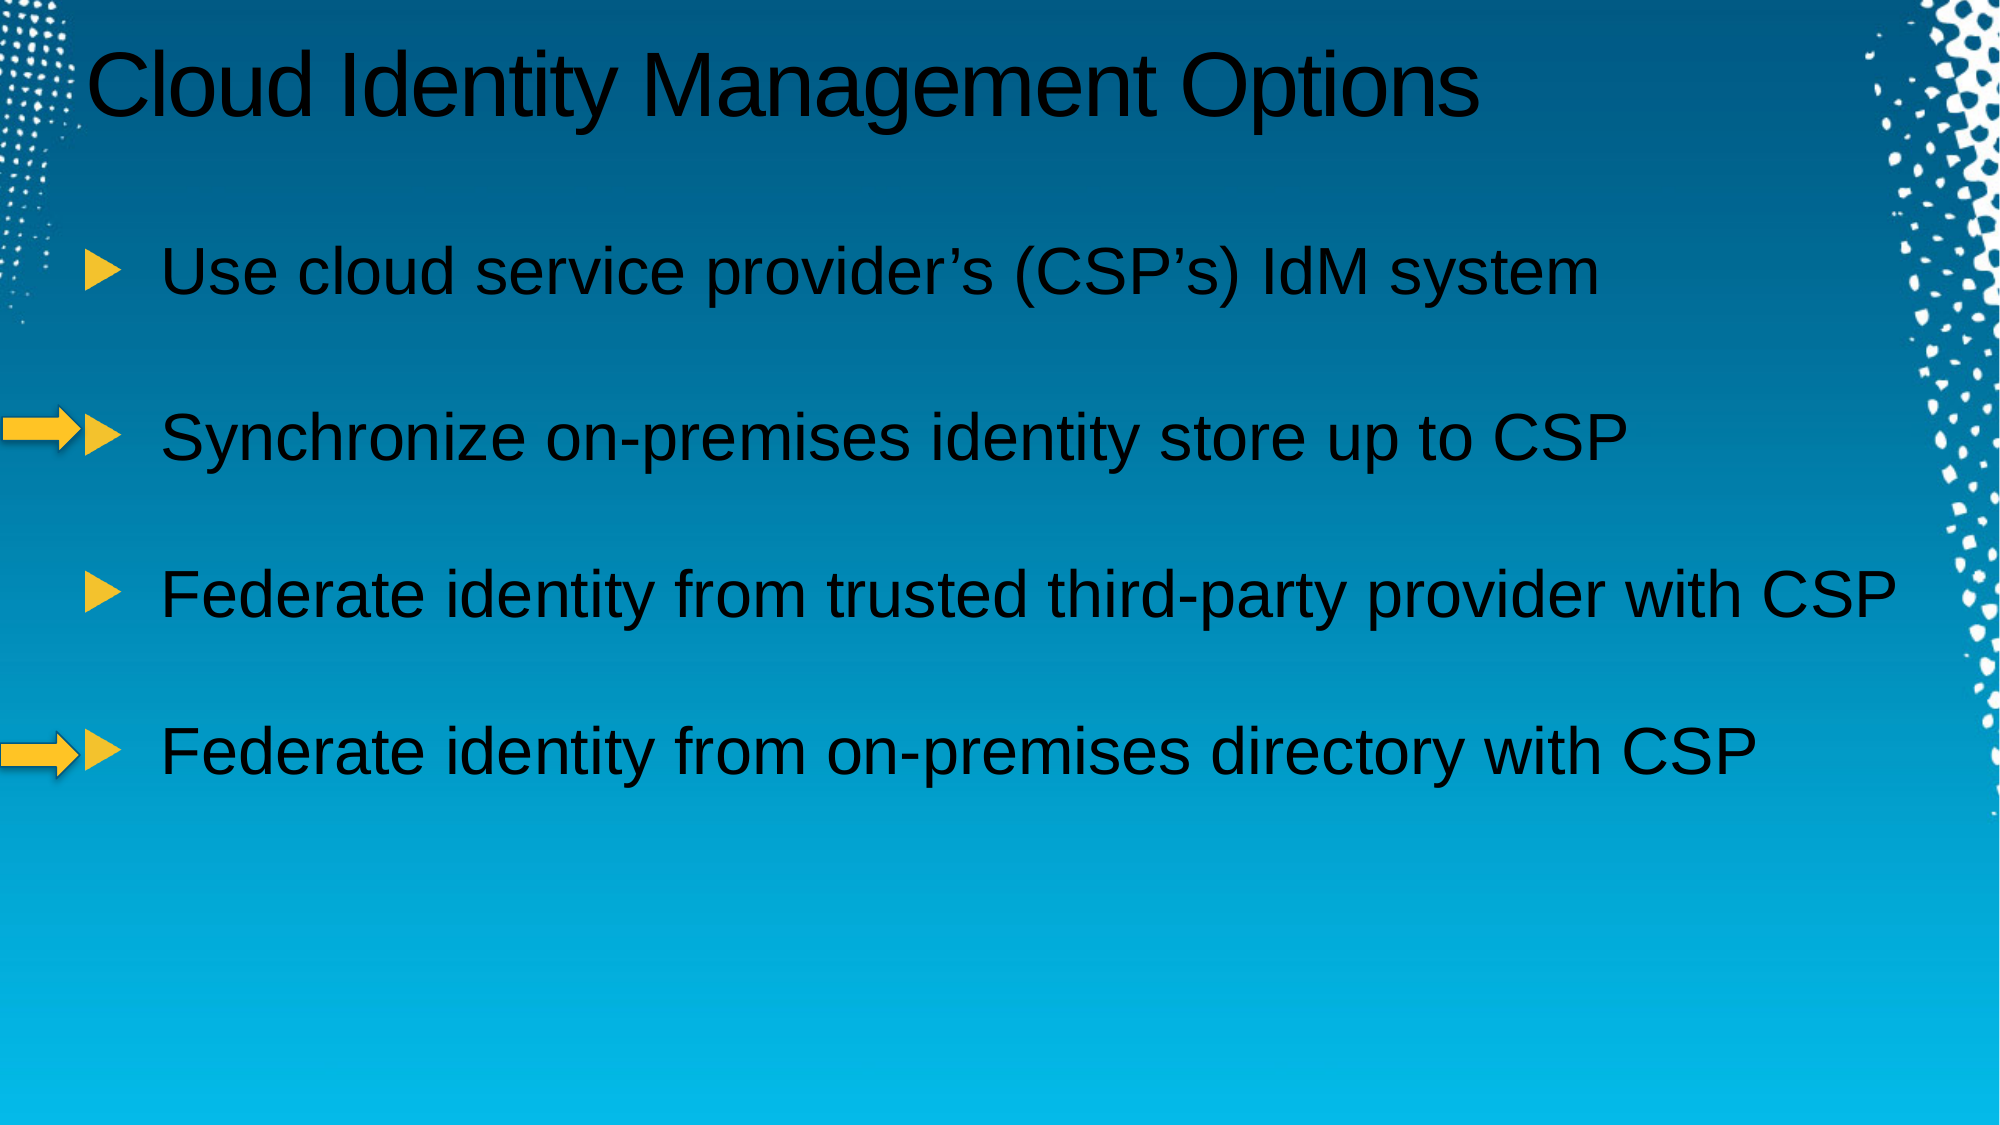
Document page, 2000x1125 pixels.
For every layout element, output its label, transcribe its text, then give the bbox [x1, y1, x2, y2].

picture [3, 10, 11, 18]
picture [719, 582, 748, 616]
picture [1925, 141, 1935, 155]
picture [1081, 582, 1098, 616]
picture [996, 582, 1015, 616]
picture [787, 582, 802, 616]
picture [0, 155, 5, 163]
picture [1766, 572, 1804, 616]
picture [606, 575, 621, 616]
picture [549, 582, 566, 616]
picture [1963, 589, 1976, 607]
picture [1429, 582, 1458, 616]
text_box [0, 730, 81, 780]
picture [540, 740, 544, 773]
picture [56, 47, 64, 55]
picture [1955, 246, 1965, 256]
picture [1991, 747, 2000, 765]
picture [1920, 257, 1932, 264]
picture [1464, 583, 1493, 616]
picture [1889, 152, 1901, 166]
picture [86, 250, 119, 289]
picture [676, 570, 691, 616]
picture [205, 582, 234, 616]
picture [58, 32, 66, 41]
picture [1992, 438, 2000, 448]
picture [1941, 324, 1952, 332]
picture [828, 575, 843, 616]
picture [167, 572, 197, 616]
picture [1914, 164, 1923, 177]
picture [167, 729, 197, 773]
picture [1958, 445, 1968, 460]
picture [1626, 729, 1664, 773]
picture [1581, 739, 1598, 773]
picture [1945, 213, 1955, 220]
picture [1919, 367, 1930, 378]
picture [34, 101, 43, 111]
picture [1952, 502, 1967, 516]
picture [1980, 460, 1987, 469]
picture [463, 582, 482, 616]
picture [1409, 583, 1413, 616]
picture [33, 88, 42, 97]
picture [1381, 582, 1399, 616]
picture [1948, 413, 1958, 424]
picture [1928, 399, 1939, 415]
picture [1955, 557, 1965, 573]
picture [1892, 212, 1902, 216]
picture [1049, 575, 1064, 616]
picture [1124, 583, 1128, 616]
picture [1536, 570, 1541, 616]
picture [1898, 188, 1912, 198]
picture [16, 143, 21, 151]
picture [1627, 583, 1671, 616]
picture [767, 582, 783, 616]
picture [1935, 177, 1945, 189]
picture [338, 582, 370, 616]
picture [1024, 740, 1028, 773]
picture [43, 42, 49, 53]
picture [758, 583, 763, 616]
picture [1938, 122, 1950, 133]
picture [1983, 404, 1992, 414]
picture [17, 129, 23, 136]
picture [242, 582, 261, 616]
picture [959, 582, 988, 616]
picture [549, 739, 566, 773]
picture [1973, 368, 1982, 380]
picture [1988, 691, 2000, 709]
picture [1377, 739, 1406, 773]
picture [0, 24, 9, 33]
picture [907, 583, 933, 616]
picture [1144, 582, 1163, 616]
picture [676, 727, 691, 773]
picture [1214, 739, 1233, 773]
picture [1984, 349, 1992, 357]
picture [338, 739, 370, 773]
picture [13, 41, 25, 49]
picture [1914, 308, 1929, 326]
picture [264, 570, 269, 616]
picture [1914, 274, 1920, 291]
picture [1033, 739, 1049, 773]
picture [698, 740, 702, 773]
picture [928, 740, 933, 787]
picture [1925, 87, 1941, 99]
picture [892, 583, 897, 616]
picture [279, 739, 308, 773]
picture [0, 40, 9, 45]
picture [1721, 729, 1754, 773]
picture [937, 739, 955, 773]
picture [393, 582, 422, 616]
picture [1932, 235, 1943, 241]
picture [1288, 739, 1317, 773]
picture [1970, 426, 1980, 436]
picture [1162, 740, 1188, 773]
picture [1946, 155, 1961, 167]
picture [205, 739, 234, 773]
picture [1590, 583, 1594, 616]
picture [1921, 0, 1934, 8]
picture [1922, 200, 1934, 207]
picture [1950, 359, 1960, 366]
picture [698, 583, 702, 616]
picture [985, 739, 1014, 773]
picture [965, 740, 969, 773]
picture [1214, 582, 1232, 616]
picture [1969, 625, 1985, 642]
picture [624, 583, 653, 630]
picture [1674, 729, 1709, 773]
picture [1861, 572, 1894, 616]
picture [41, 59, 48, 67]
picture [1960, 392, 1970, 403]
picture [1434, 740, 1463, 787]
picture [719, 739, 748, 773]
picture [33, 0, 42, 10]
picture [242, 739, 261, 773]
picture [279, 582, 308, 616]
picture [1963, 278, 1976, 291]
picture [16, 22, 23, 34]
picture [9, 84, 15, 91]
picture [1990, 492, 2000, 505]
picture [1572, 727, 1577, 773]
picture [787, 739, 802, 773]
picture [1416, 740, 1420, 773]
picture [1982, 714, 1993, 729]
picture [1935, 379, 1948, 391]
picture [1357, 732, 1372, 773]
picture [1953, 301, 1962, 312]
picture [31, 131, 37, 138]
picture [877, 739, 894, 773]
picture [373, 732, 388, 773]
picture [830, 739, 859, 773]
picture [1926, 344, 1939, 358]
picture [1963, 535, 1977, 550]
picture [42, 31, 53, 39]
picture [1092, 740, 1118, 773]
picture [1935, 431, 1946, 449]
picture [1205, 583, 1210, 630]
picture [1486, 740, 1530, 773]
picture [1053, 739, 1068, 773]
picture [318, 740, 322, 773]
picture [10, 69, 17, 78]
picture [1963, 335, 1972, 344]
picture [850, 583, 854, 616]
picture [572, 575, 587, 616]
picture [1995, 582, 2000, 595]
picture [1268, 740, 1272, 773]
picture [485, 727, 490, 773]
picture [28, 42, 36, 53]
picture [572, 732, 587, 773]
picture [1930, 291, 1941, 297]
picture [1935, 0, 2000, 306]
picture [1974, 683, 1985, 694]
picture [1297, 575, 1312, 616]
picture [872, 583, 889, 616]
picture [29, 27, 38, 38]
picture [1721, 582, 1738, 616]
picture [373, 575, 388, 616]
picture [1689, 575, 1704, 616]
picture [1240, 582, 1272, 616]
picture [6, 97, 12, 105]
picture [1911, 223, 1918, 230]
text_box [1, 404, 83, 454]
picture [45, 16, 55, 24]
picture [18, 0, 29, 6]
picture [606, 732, 621, 773]
picture [500, 739, 529, 773]
picture [1815, 572, 1850, 616]
picture [1551, 582, 1580, 616]
picture [38, 74, 47, 80]
picture [1991, 637, 2000, 652]
picture [1946, 525, 1956, 533]
picture [1972, 312, 1985, 322]
picture [1929, 27, 1945, 45]
picture [1979, 657, 1995, 676]
picture [1994, 382, 2000, 391]
picture [1279, 583, 1283, 616]
picture [55, 62, 62, 69]
picture [1514, 582, 1533, 616]
picture [30, 14, 40, 23]
picture [47, 0, 57, 10]
picture [1316, 583, 1345, 630]
picture [1972, 570, 1986, 583]
picture [485, 570, 490, 616]
picture [1993, 321, 2000, 339]
picture [11, 55, 21, 64]
picture [1125, 739, 1154, 773]
picture [1978, 517, 1987, 527]
picture [540, 583, 544, 616]
picture [54, 76, 60, 83]
picture [939, 575, 954, 616]
picture [500, 582, 529, 616]
title Cloud Identity Management Options [85, 37, 1914, 138]
picture [868, 740, 872, 773]
picture [86, 572, 119, 611]
picture [318, 583, 322, 616]
picture [1915, 109, 1924, 119]
picture [264, 727, 269, 773]
picture [86, 415, 119, 454]
picture [1942, 269, 1953, 276]
list Use cloud service provider’s (CSP’s) IdM system Synchronize on-premises identity store up to CSP Federate identity from trusted third-party provider with CSP Federate identity from on-premises directory with CSP [85, 237, 1914, 562]
picture [33, 116, 40, 124]
picture [24, 72, 32, 79]
picture [1942, 465, 1958, 483]
picture [1372, 583, 1377, 630]
picture [1549, 732, 1564, 773]
picture [1072, 570, 1077, 616]
picture [1236, 727, 1241, 773]
picture [18, 13, 26, 19]
picture [1988, 547, 2000, 561]
picture [26, 57, 34, 68]
picture [1968, 481, 1978, 492]
picture [463, 739, 482, 773]
picture [1957, 187, 1971, 200]
picture [1325, 739, 1351, 773]
picture [1166, 570, 1171, 616]
picture [767, 739, 783, 773]
picture [1018, 570, 1023, 616]
picture [1981, 604, 2000, 620]
picture [624, 740, 653, 787]
picture [86, 730, 119, 769]
picture [758, 740, 762, 773]
picture [1712, 570, 1717, 616]
picture [393, 739, 422, 773]
